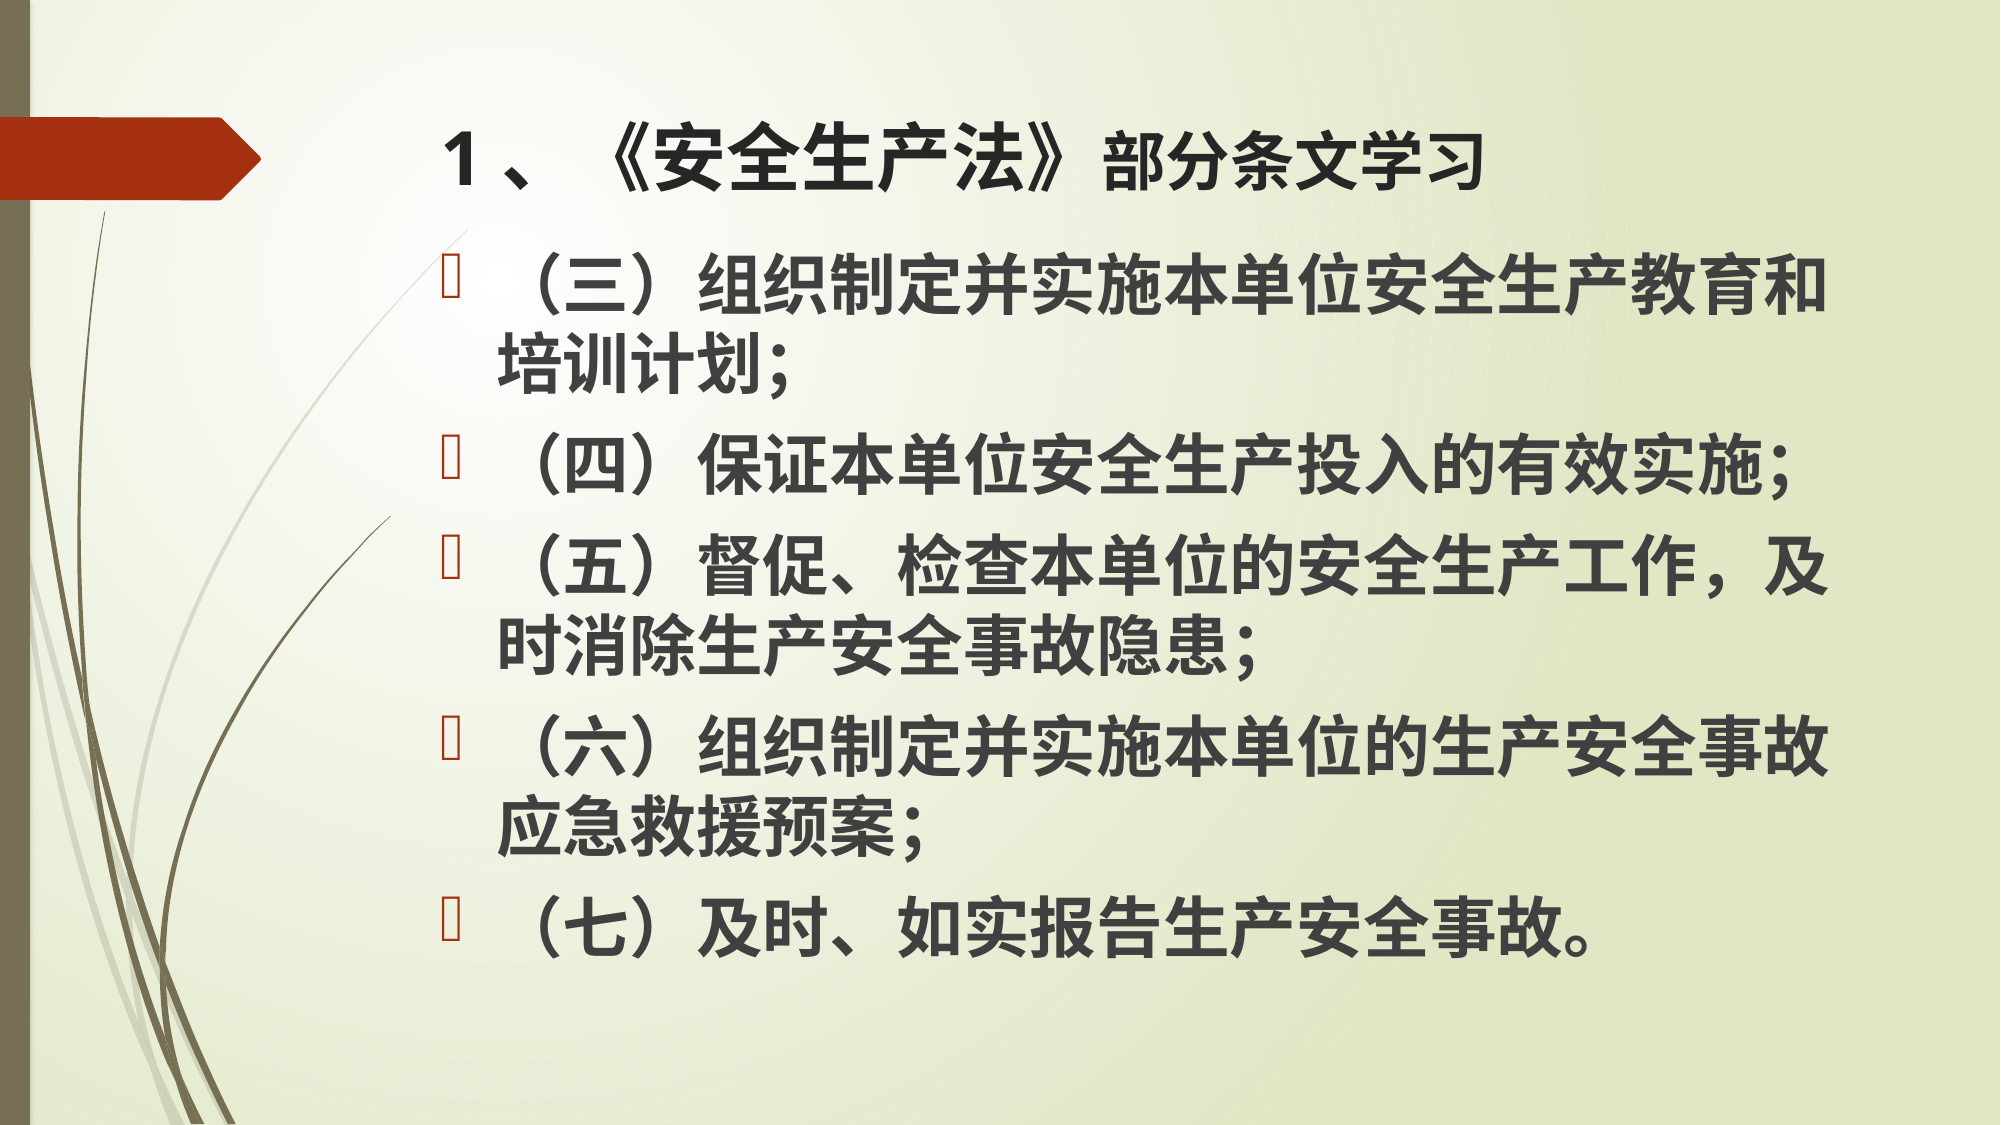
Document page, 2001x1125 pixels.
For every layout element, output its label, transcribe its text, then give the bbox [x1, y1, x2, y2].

title 1、《安全生产法》部分条文学习 [425, 102, 1888, 234]
list （三）组织制定并实施本单位安全生产教育和培训计划； （四）保证本单位安全生产投入的有效实施； （五）督促、检查本单位的安全生产工作，及时消除生产安全事故隐患； （六）组织制定并实施本单位的生产安全事故应急救援预案； （七）及时、如实报告生产安全事故。 [424, 234, 1888, 970]
